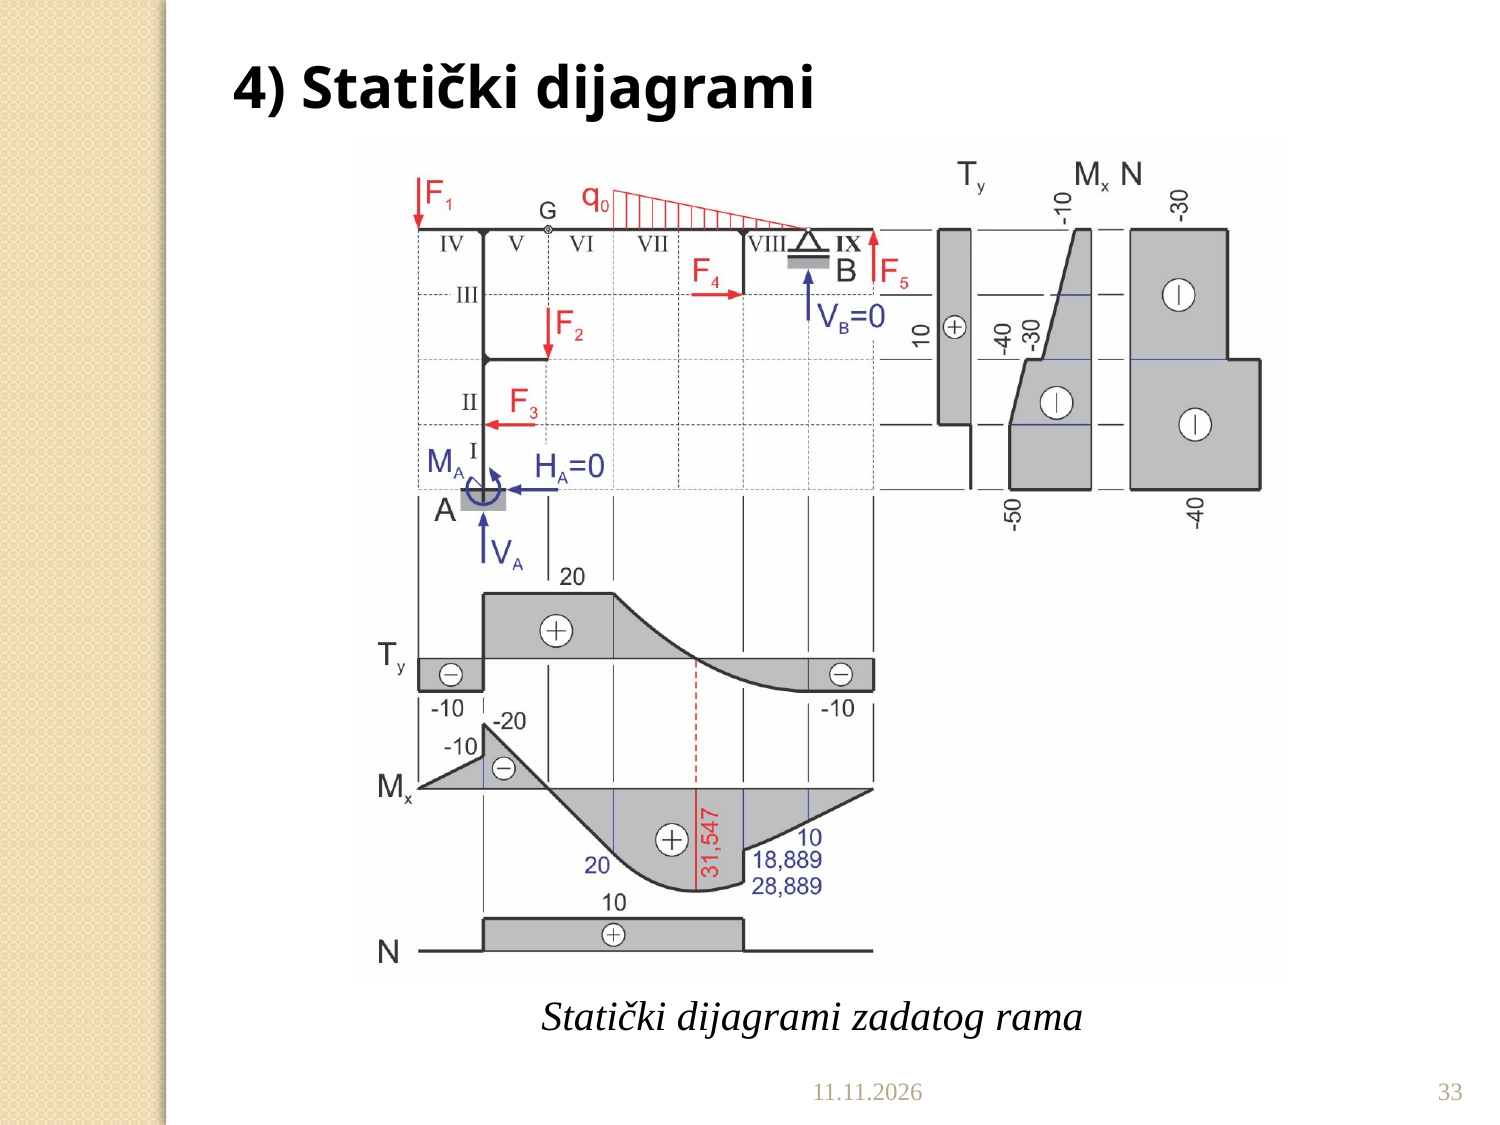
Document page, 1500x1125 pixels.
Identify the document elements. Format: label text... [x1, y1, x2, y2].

picture [354, 136, 1282, 983]
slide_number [587, 1046, 938, 1113]
text_box Statički dijagrami zadatog rama [354, 991, 1282, 1046]
slide_number 33 [1413, 1034, 1488, 1113]
text_box 4) Statički dijagrami [218, 42, 1435, 128]
